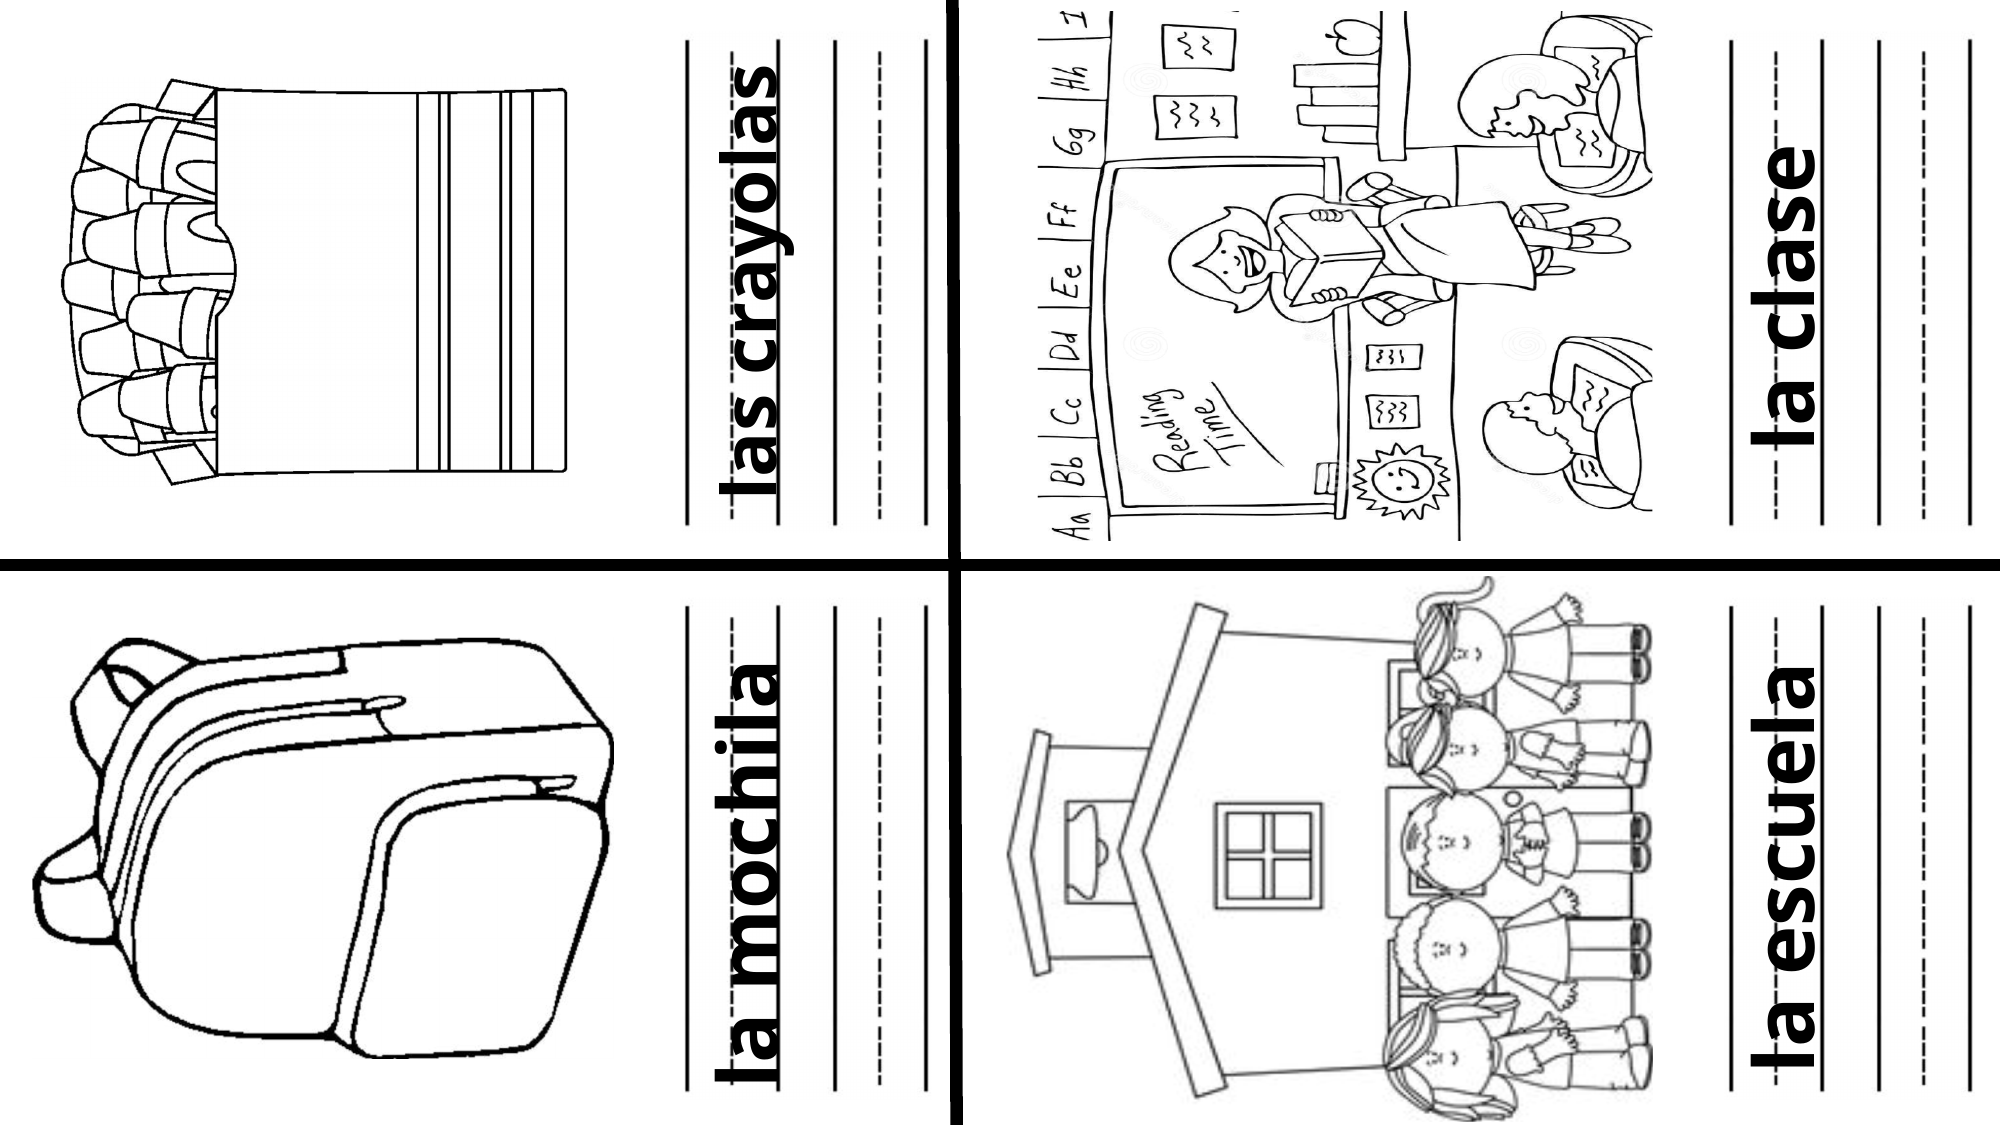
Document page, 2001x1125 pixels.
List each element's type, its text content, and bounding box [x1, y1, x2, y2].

picture [33, 0, 2000, 1125]
text_box la clase [1724, 408, 1839, 549]
text_box las crayolas [694, 31, 800, 156]
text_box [951, 0, 957, 156]
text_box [951, 408, 957, 565]
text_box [951, 974, 957, 1125]
text_box la clase [1724, 47, 1839, 156]
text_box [951, 566, 957, 722]
text_box la escuela [1724, 616, 1839, 722]
text_box la mochila [687, 974, 803, 1125]
text_box las crayolas [694, 408, 800, 533]
text_box la mochila [687, 623, 803, 722]
text_box la escuela [1724, 974, 1839, 1119]
